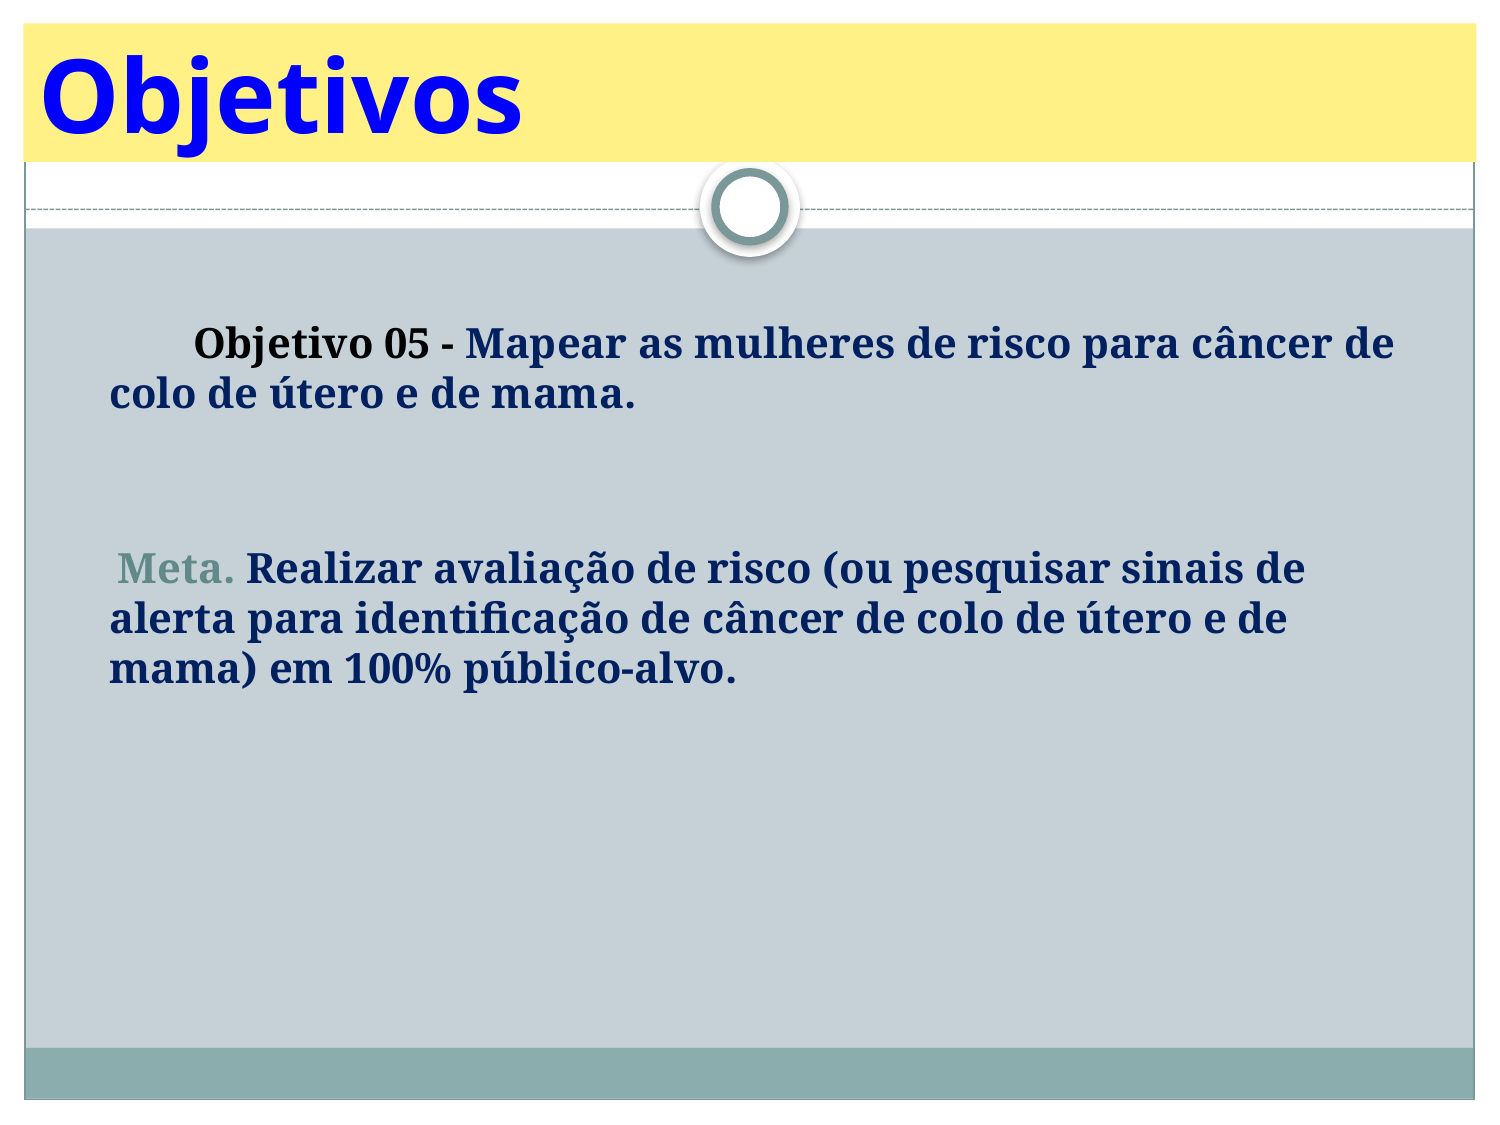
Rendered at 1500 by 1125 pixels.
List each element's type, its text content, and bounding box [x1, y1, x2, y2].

title Objetivos [23, 23, 1477, 162]
list Objetivo 05 - Mapear as mulheres de risco para câncer de colo de útero e de mama. Meta. Realizar avaliação de risco (ou pesquisar sinais de alerta para identificação de câncer de colo de útero e de mama) em 100% público-alvo. [49, 250, 1445, 1001]
